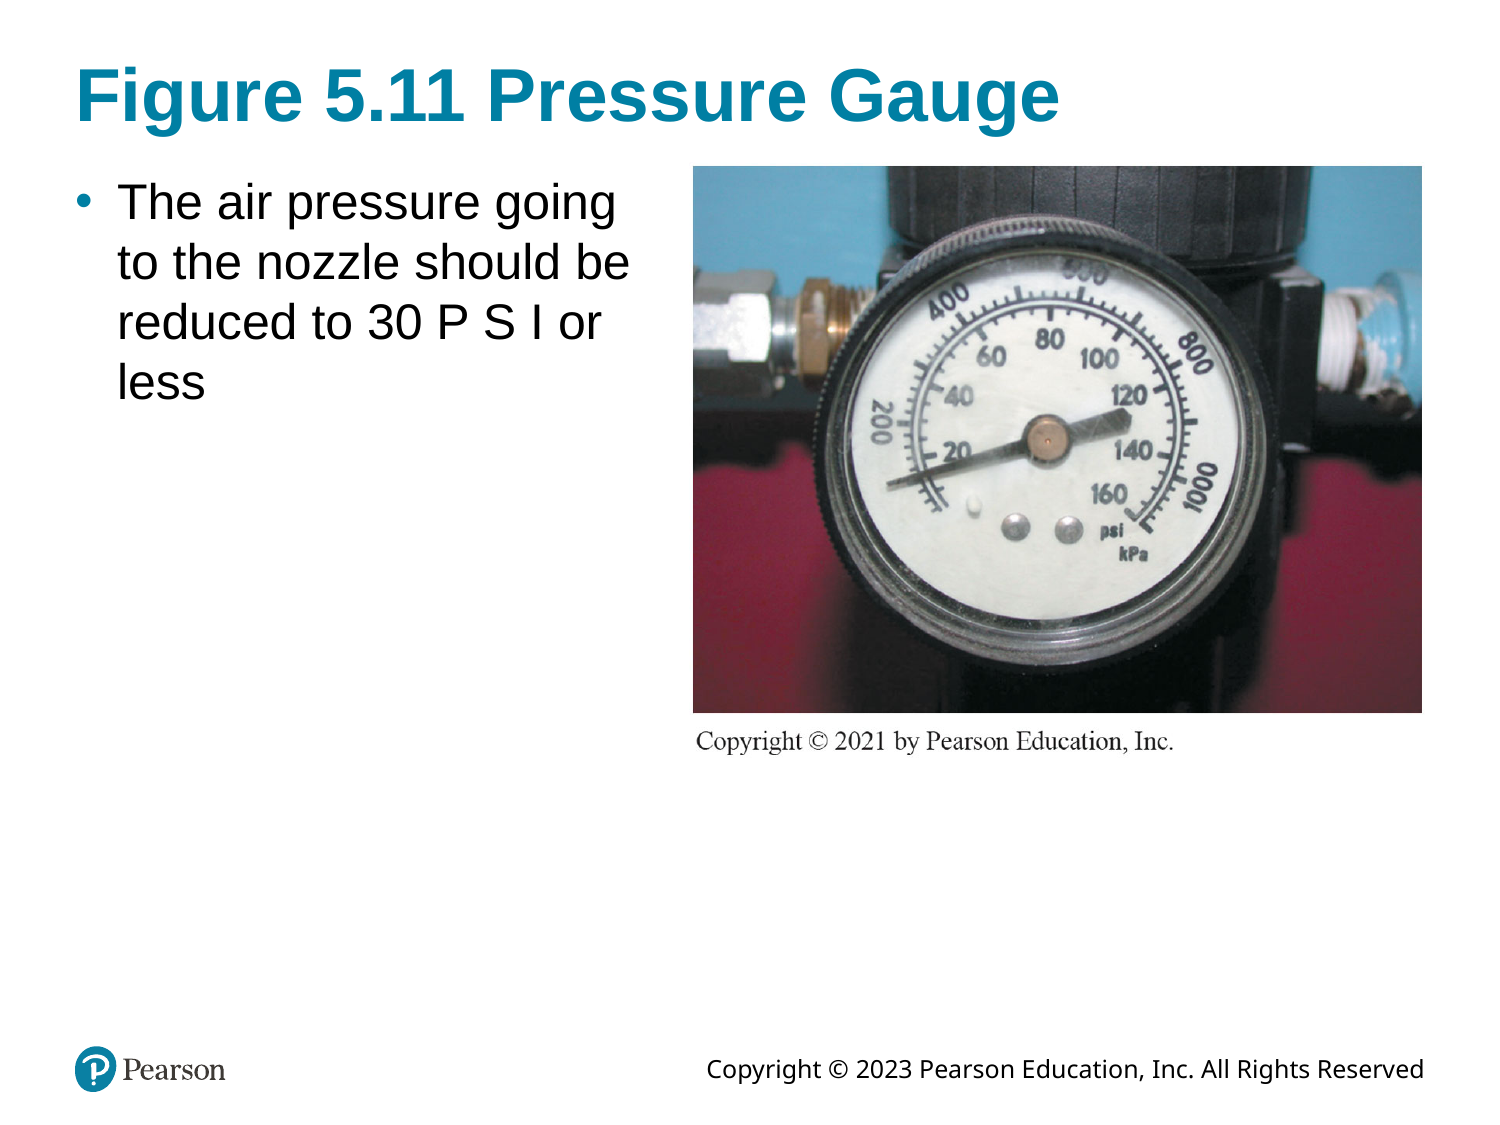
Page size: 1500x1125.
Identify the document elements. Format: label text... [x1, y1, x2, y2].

list The air pressure going to the nozzle should be reduced to 30 P S I or less [75, 162, 672, 420]
title Figure 5.11 Pressure Gauge [75, 37, 1425, 144]
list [689, 162, 1426, 759]
